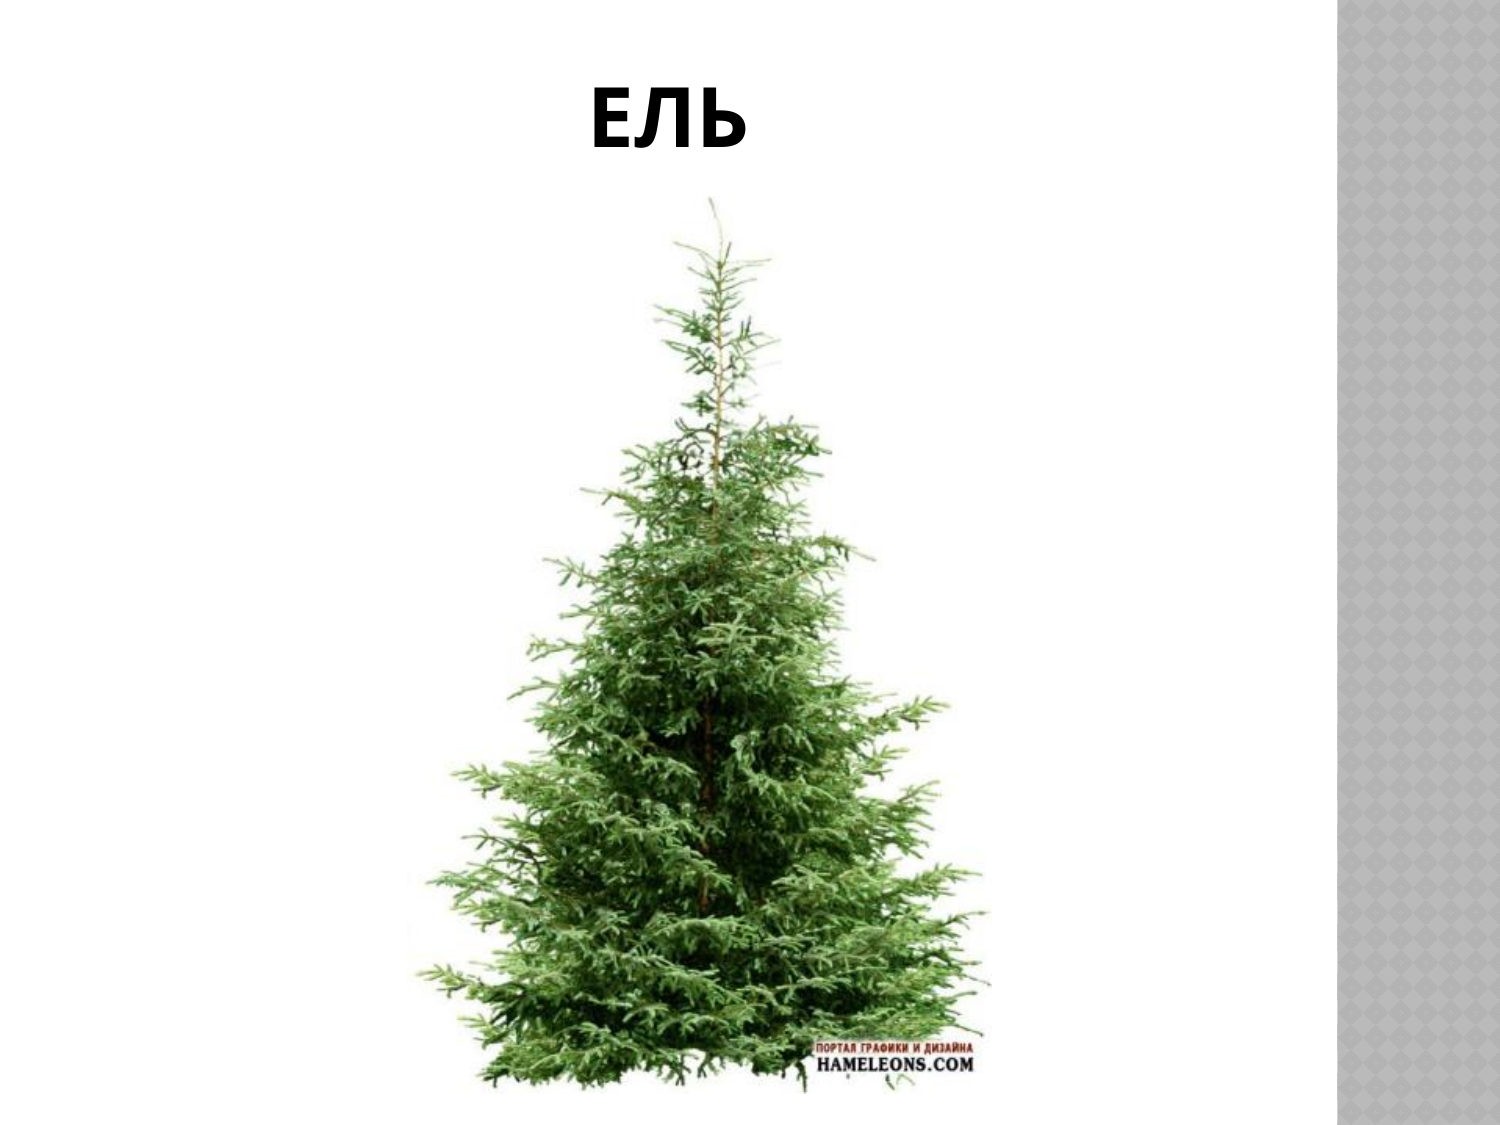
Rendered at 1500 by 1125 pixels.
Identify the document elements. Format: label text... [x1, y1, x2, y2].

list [406, 195, 992, 1095]
title Ель [75, 0, 1263, 164]
